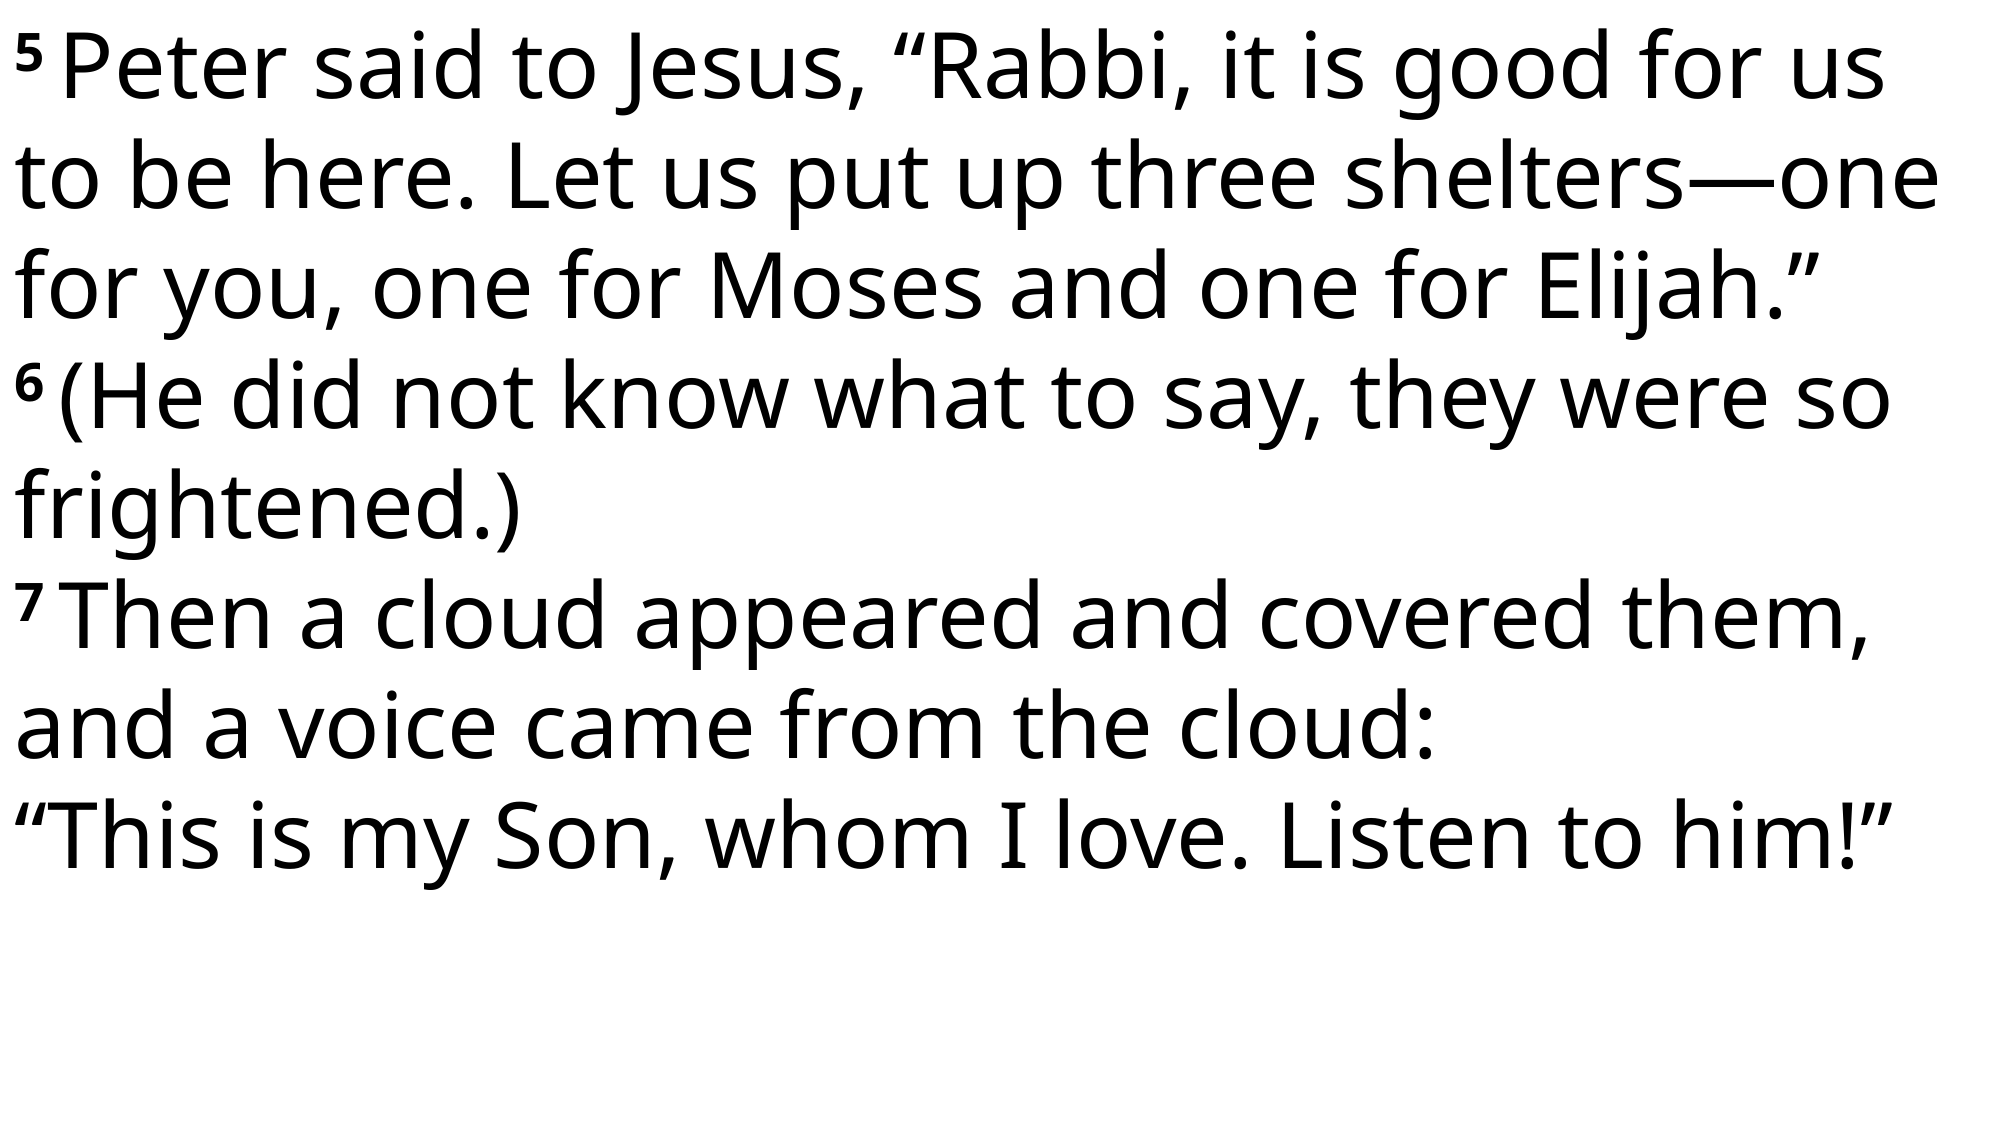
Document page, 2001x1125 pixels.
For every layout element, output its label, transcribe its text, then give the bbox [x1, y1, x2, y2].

text_box 5 Peter said to Jesus, “Rabbi, it is good for us to be here. Let us put up three shelters—one for you, one for Moses and one for Elijah.” 6 (He did not know what to say, they were so frightened.) 7 Then a cloud appeared and covered them, and a voice came from the cloud: “This is my Son, whom I love. Listen to him!” [0, 0, 2000, 895]
